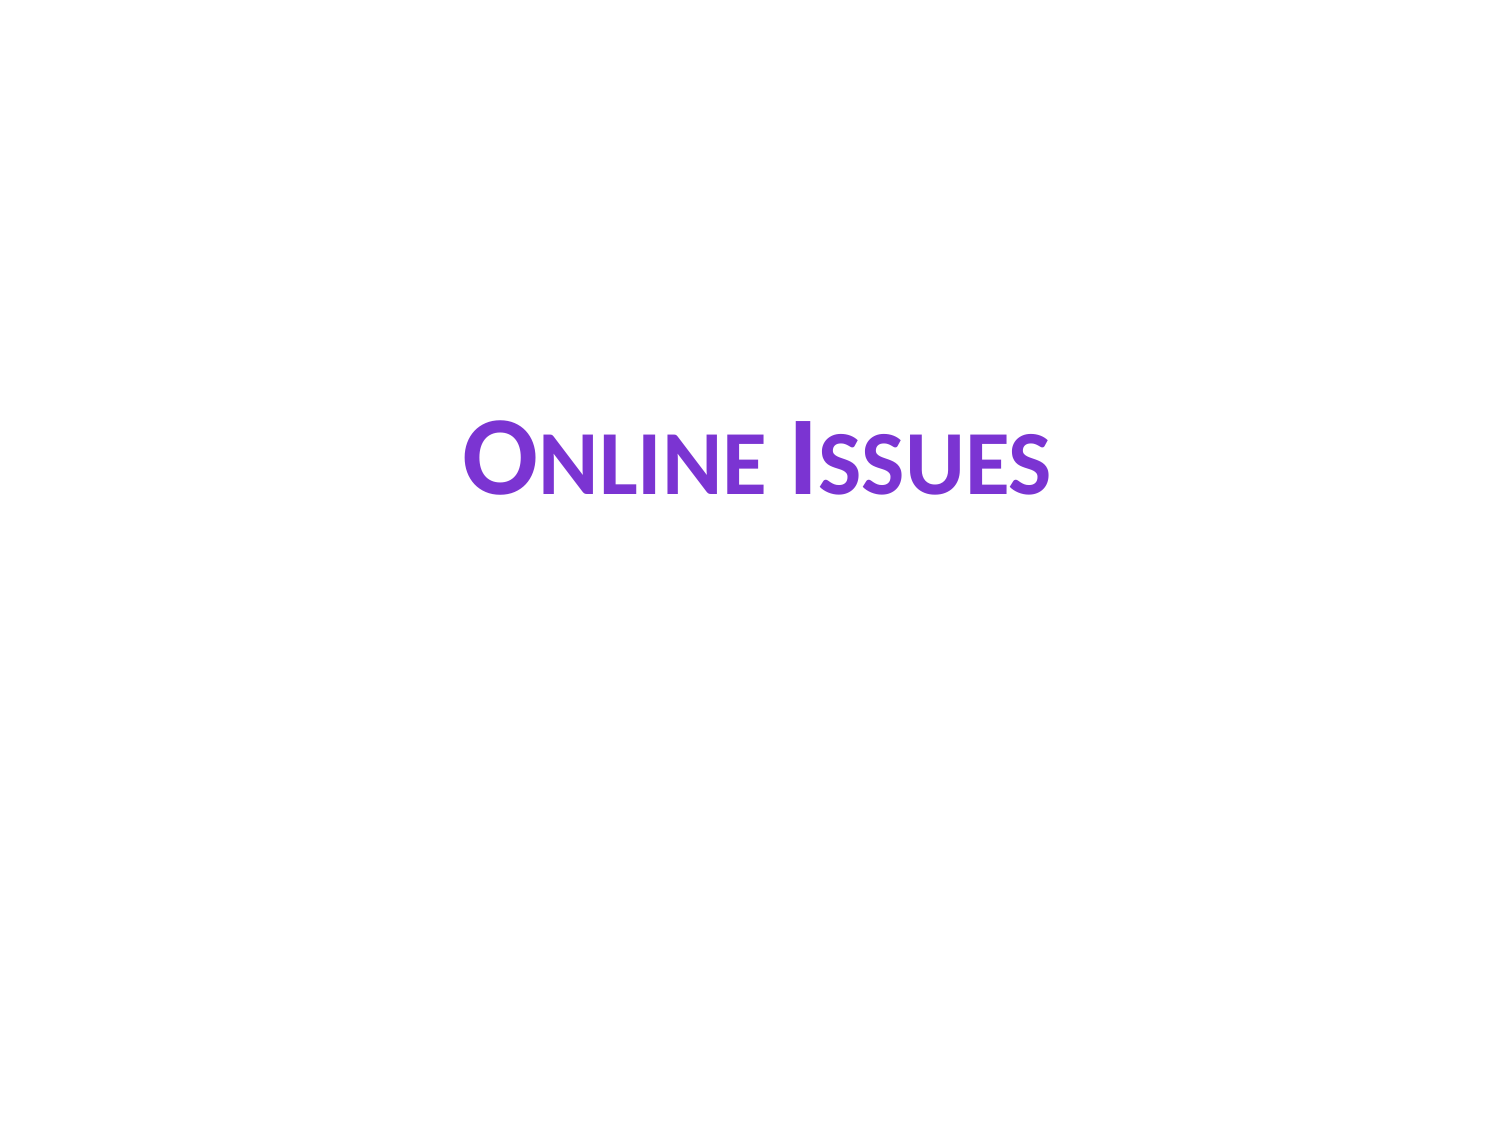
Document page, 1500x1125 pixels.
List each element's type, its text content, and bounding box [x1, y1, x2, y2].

text_box Online Issues [448, 374, 1068, 525]
